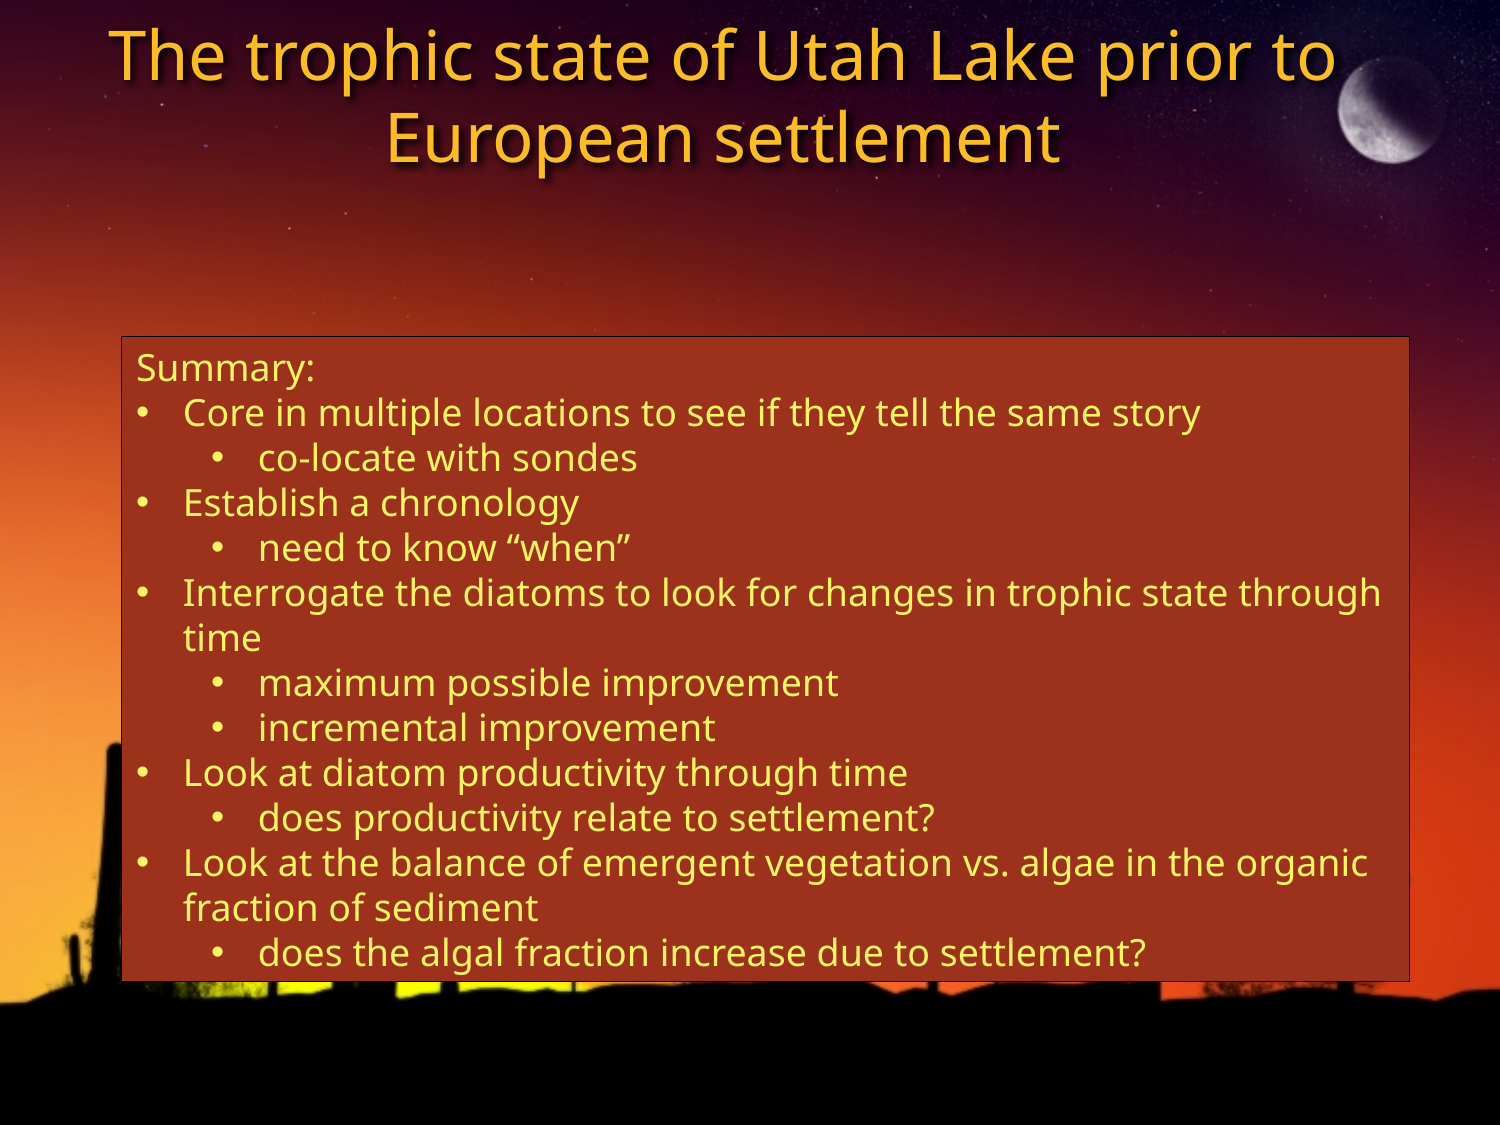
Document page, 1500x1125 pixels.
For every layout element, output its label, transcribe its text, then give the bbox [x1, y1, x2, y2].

title The trophic state of Utah Lake prior to European settlement [85, 0, 1361, 188]
text_box Summary: Core in multiple locations to see if they tell the same story co-locate with sondes Establish a chronology need to know “when” Interrogate the diatoms to look for changes in trophic state through time maximum possible improvement incremental improvement Look at diatom productivity through time does productivity relate to settlement? Look at the balance of emergent vegetation vs. algae in the organic fraction of sediment does the algal fraction increase due to settlement? [121, 336, 1410, 982]
picture [0, 0, 1500, 1125]
